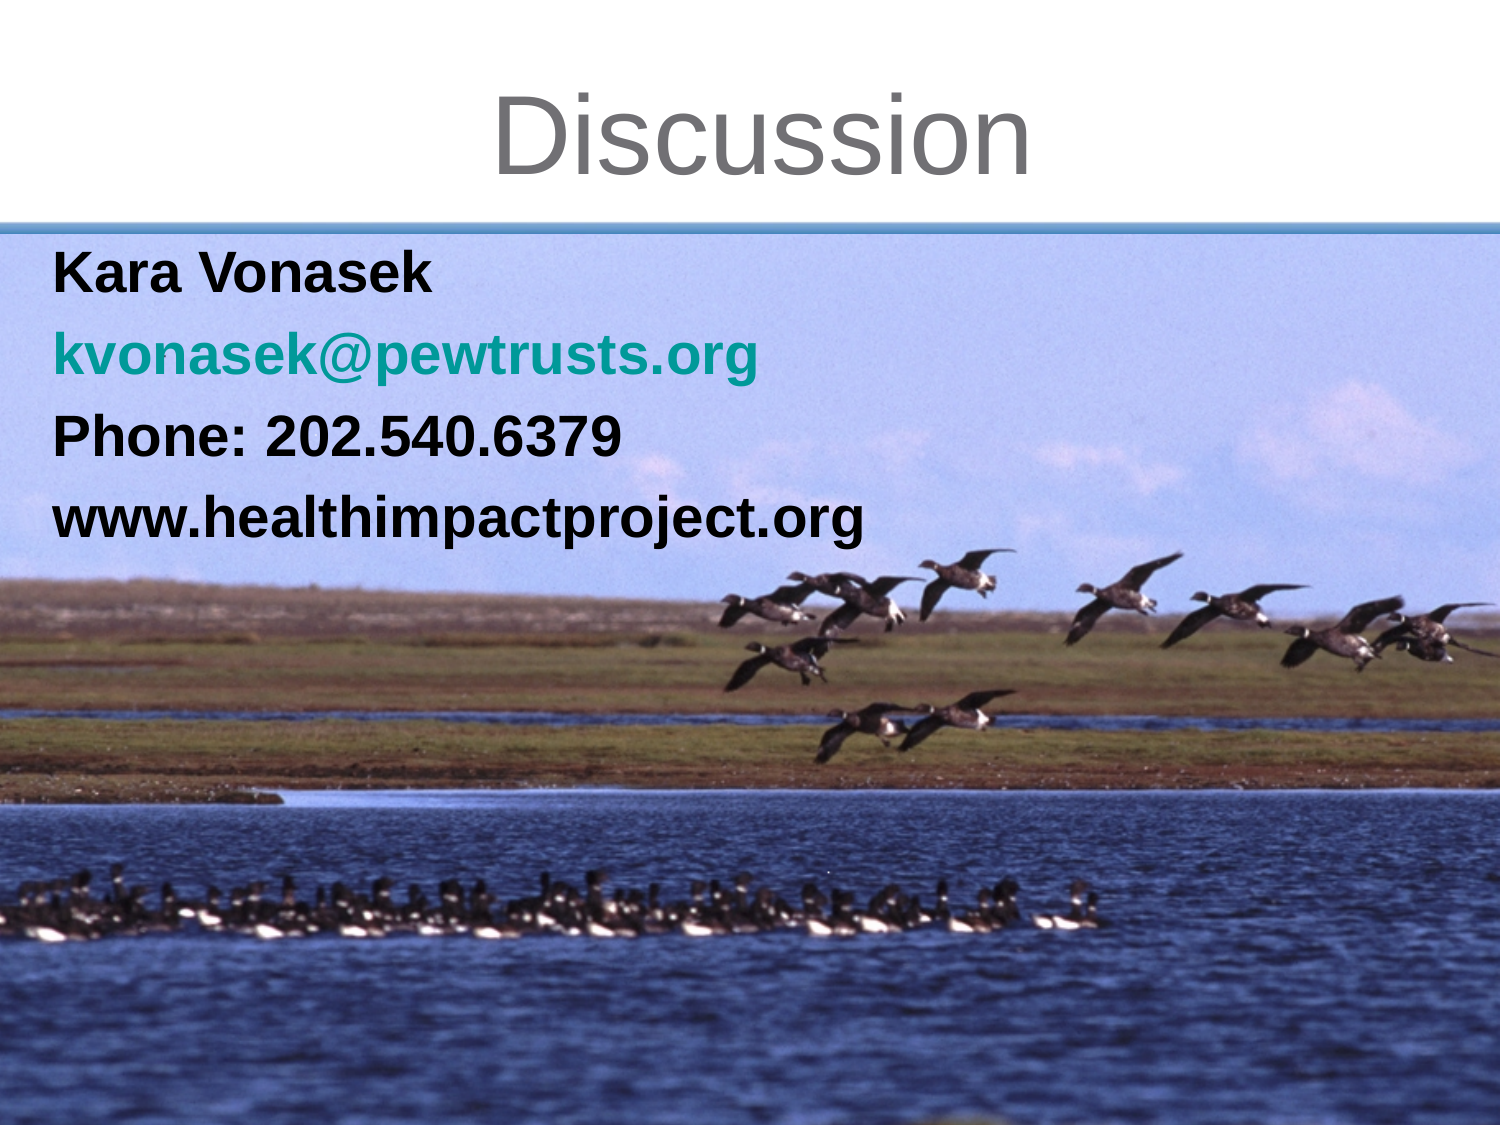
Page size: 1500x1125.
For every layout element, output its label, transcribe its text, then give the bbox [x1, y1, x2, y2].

text_box Kara Vonasek kvonasek@pewtrusts.org Phone: 202.540.6379 www.healthimpactproject.org [37, 170, 938, 232]
title Discussion [112, 62, 1413, 163]
picture [0, 0, 1500, 1125]
